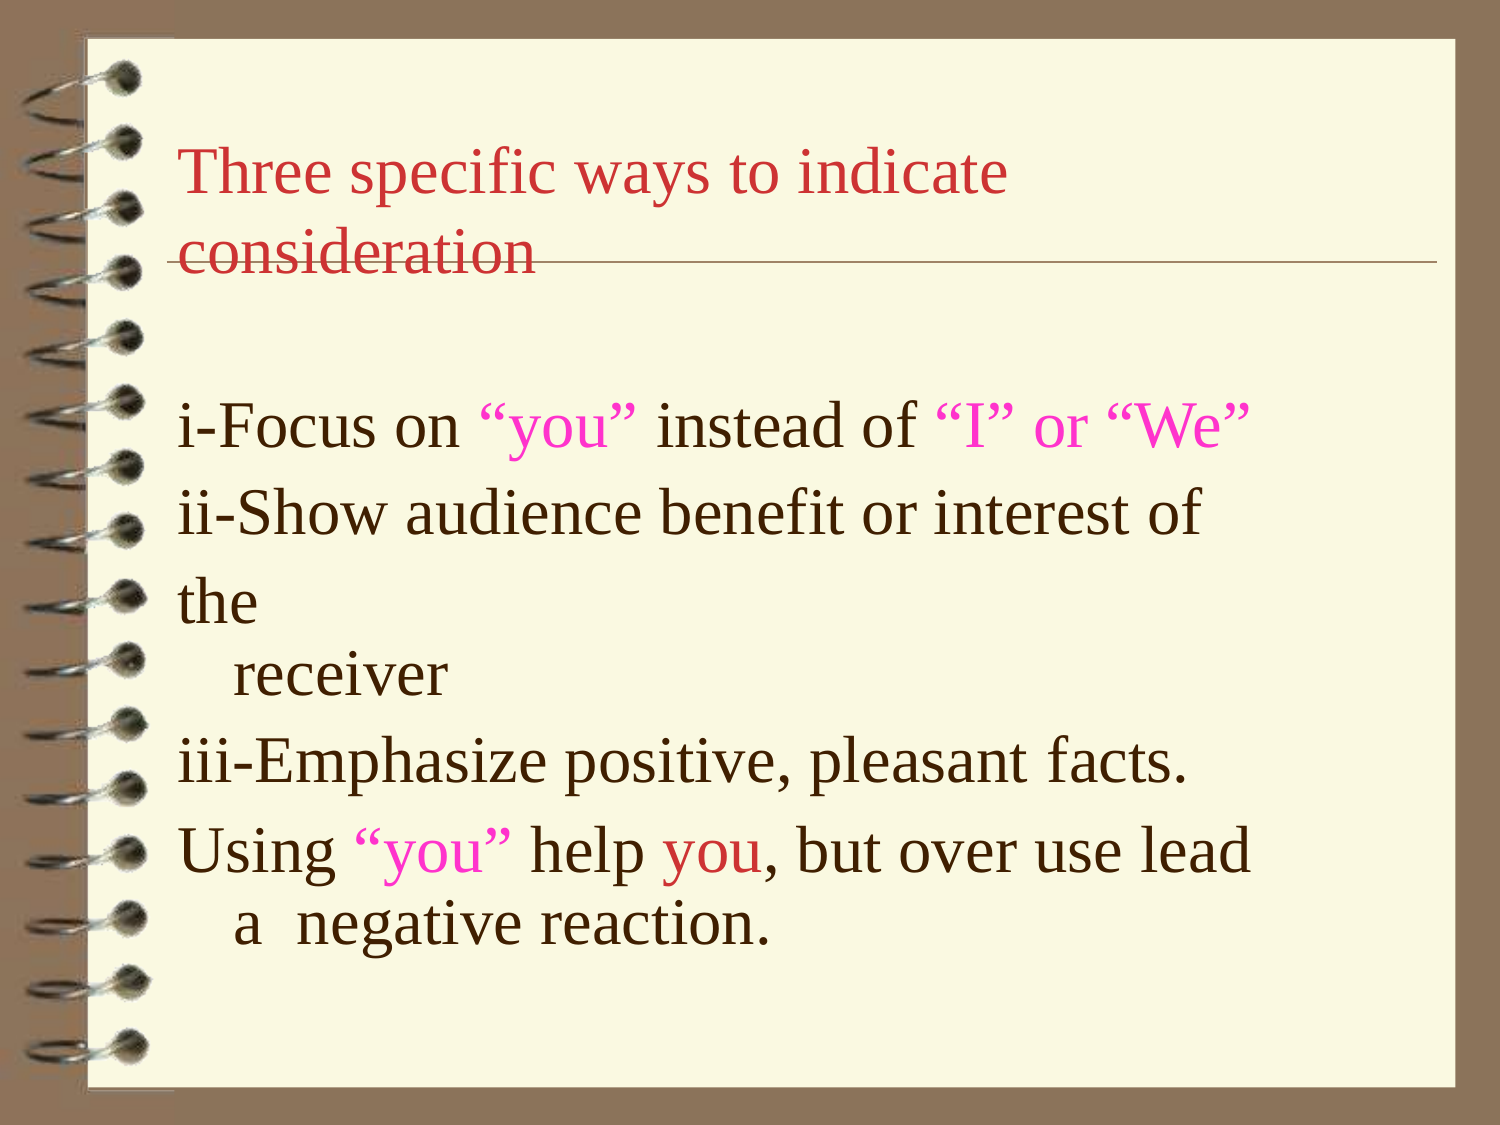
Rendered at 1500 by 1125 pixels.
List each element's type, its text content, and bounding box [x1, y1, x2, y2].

picture [0, 0, 175, 1125]
text_box Three specific ways to indicate consideration i-Focus on “you” instead of “I” or “We” ii-Show audience benefit or interest of the receiver iii-Emphasize positive, pleasant facts. Using “you” help you, but over use lead a negative reaction. [175, 124, 1386, 958]
